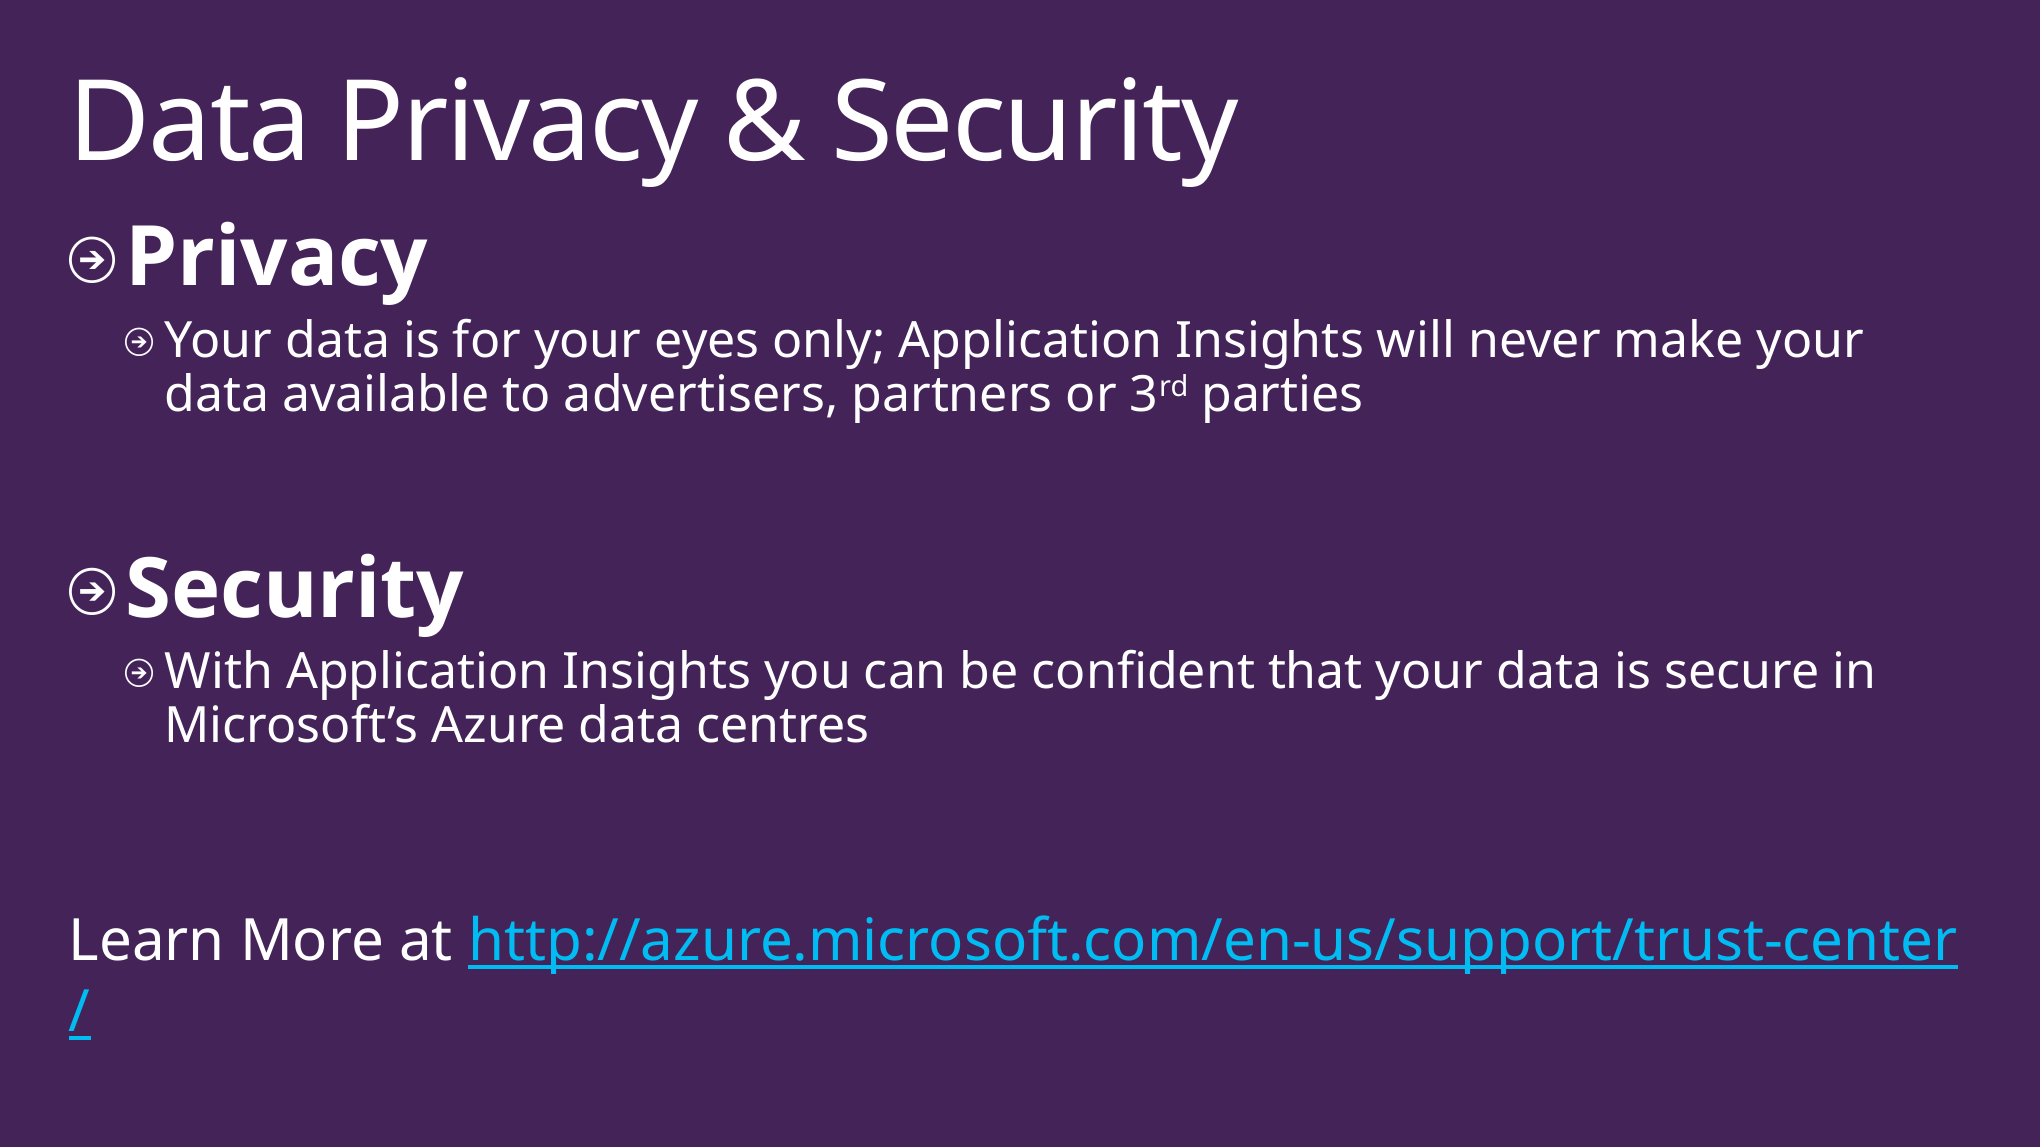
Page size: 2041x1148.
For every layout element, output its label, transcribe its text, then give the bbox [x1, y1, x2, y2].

picture [69, 555, 128, 615]
title Data Privacy & Security [45, 48, 1996, 199]
picture [125, 320, 161, 356]
picture [125, 651, 161, 687]
list Privacy Your data is for your eyes only; Application Insights will never make your data available to advertisers, partners or 3rd parties Security With Application Insights you can be confident that your data is secure in Microsoft’s Azure data centres Learn More at http://azure.microsoft.com/en-us/support/trust-center/ [45, 199, 1996, 565]
picture [69, 224, 128, 283]
